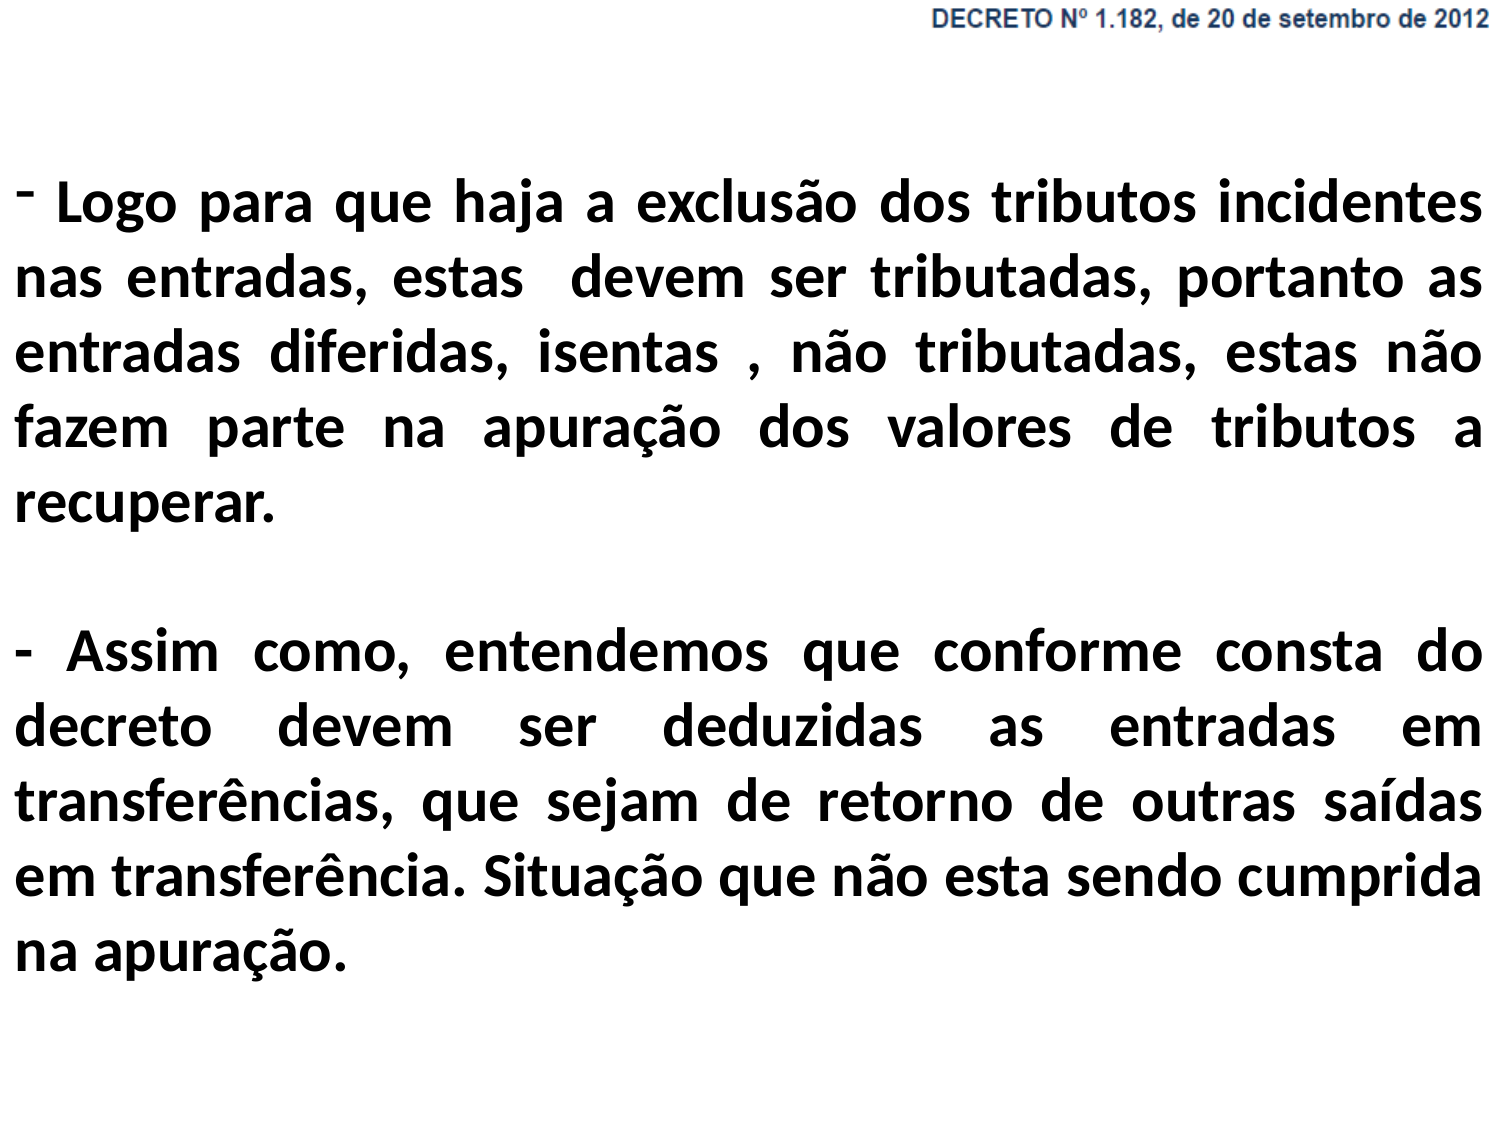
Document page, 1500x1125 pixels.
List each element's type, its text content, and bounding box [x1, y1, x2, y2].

text_box Logo para que haja a exclusão dos tributos incidentes nas entradas, estas devem ser tributadas, portanto as entradas diferidas, isentas , não tributadas, estas não fazem parte na apuração dos valores de tributos a recuperar. - Assim como, entendemos que conforme consta do decreto devem ser deduzidas as entradas em transferências, que sejam de retorno de outras saídas em transferência. Situação que não esta sendo cumprida na apuração. [0, 152, 1500, 1037]
picture [912, 0, 1500, 41]
